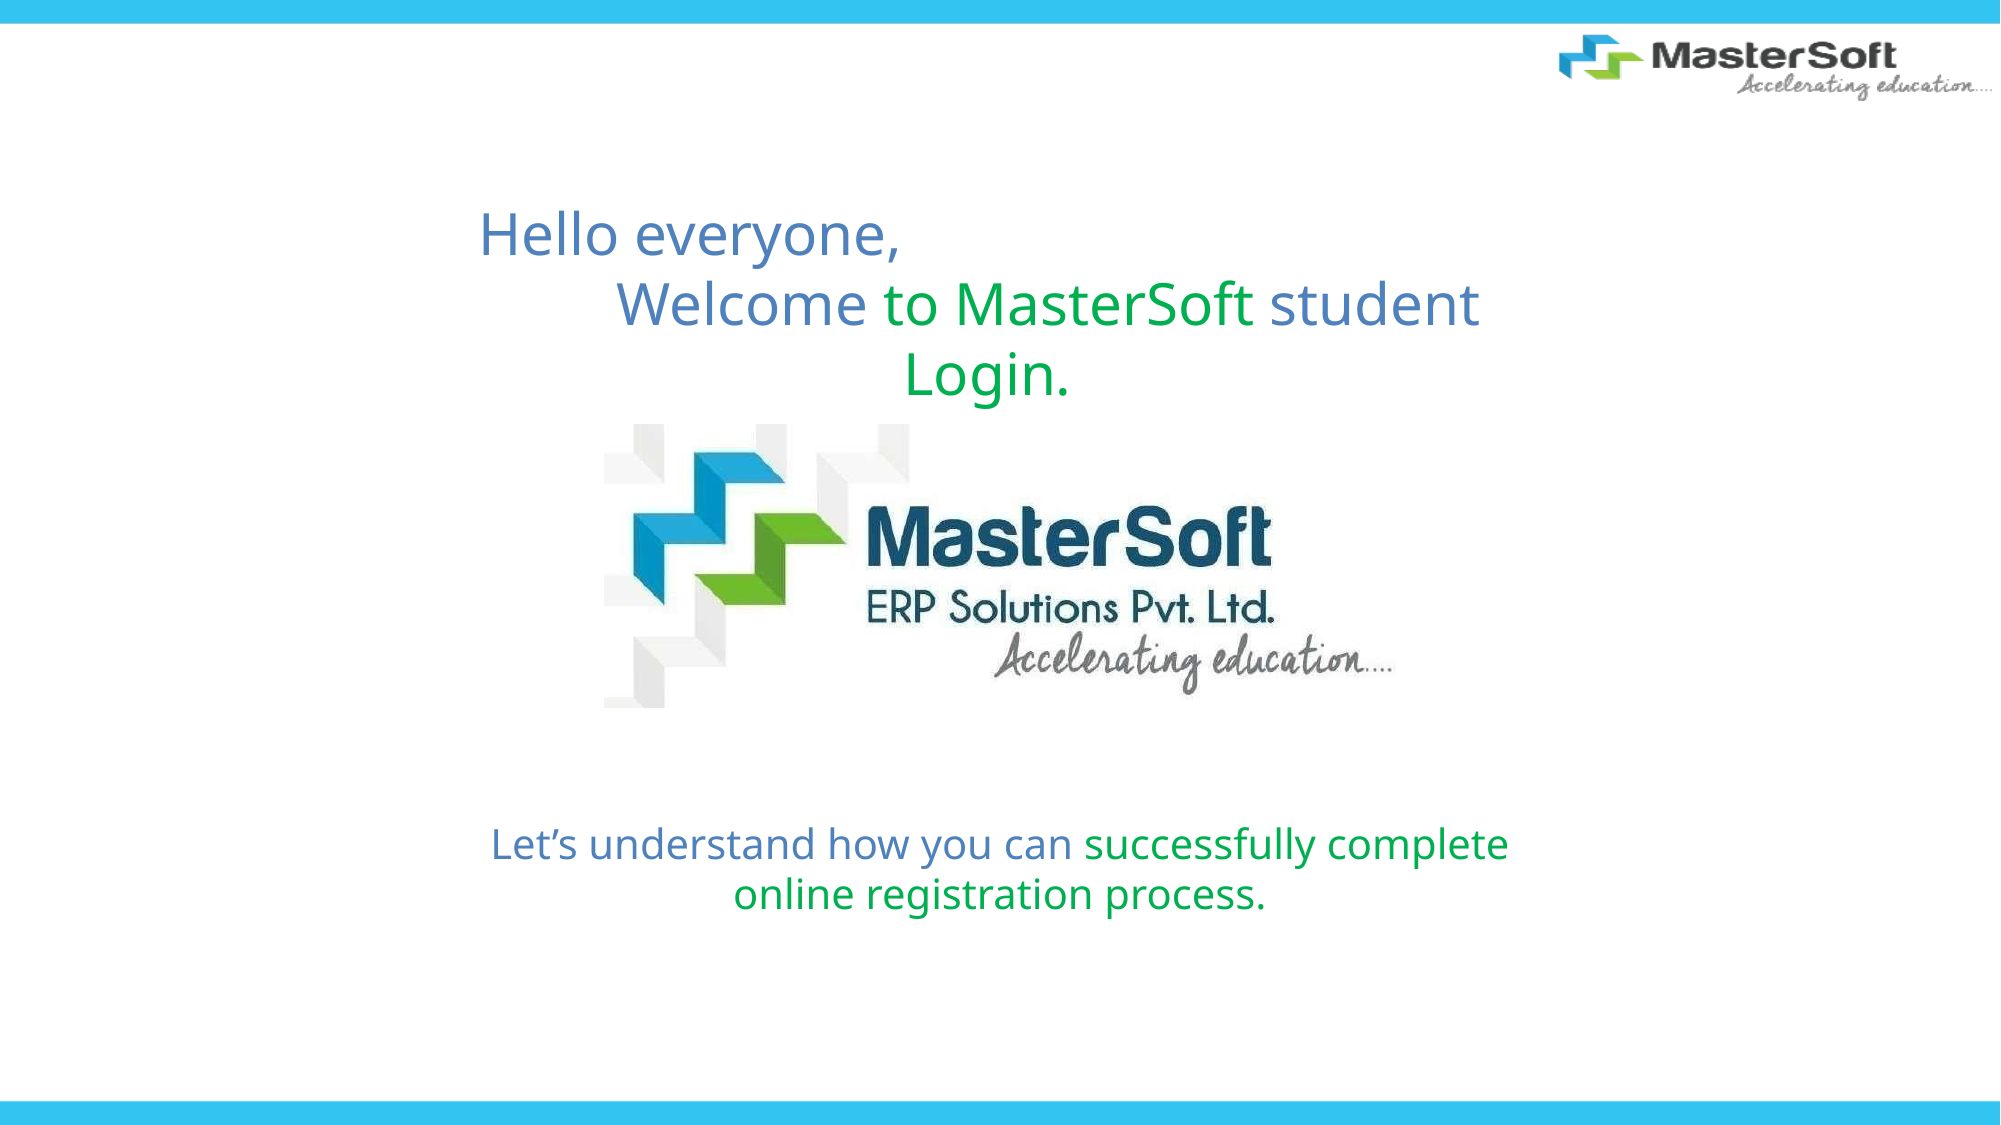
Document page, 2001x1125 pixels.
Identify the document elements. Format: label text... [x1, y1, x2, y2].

text_box Let’s understand how you can successfully complete online registration process. [469, 810, 1531, 976]
picture [0, 0, 2000, 1125]
text_box Hello everyone, Welcome to MasterSoft student Login. [457, 190, 1518, 485]
